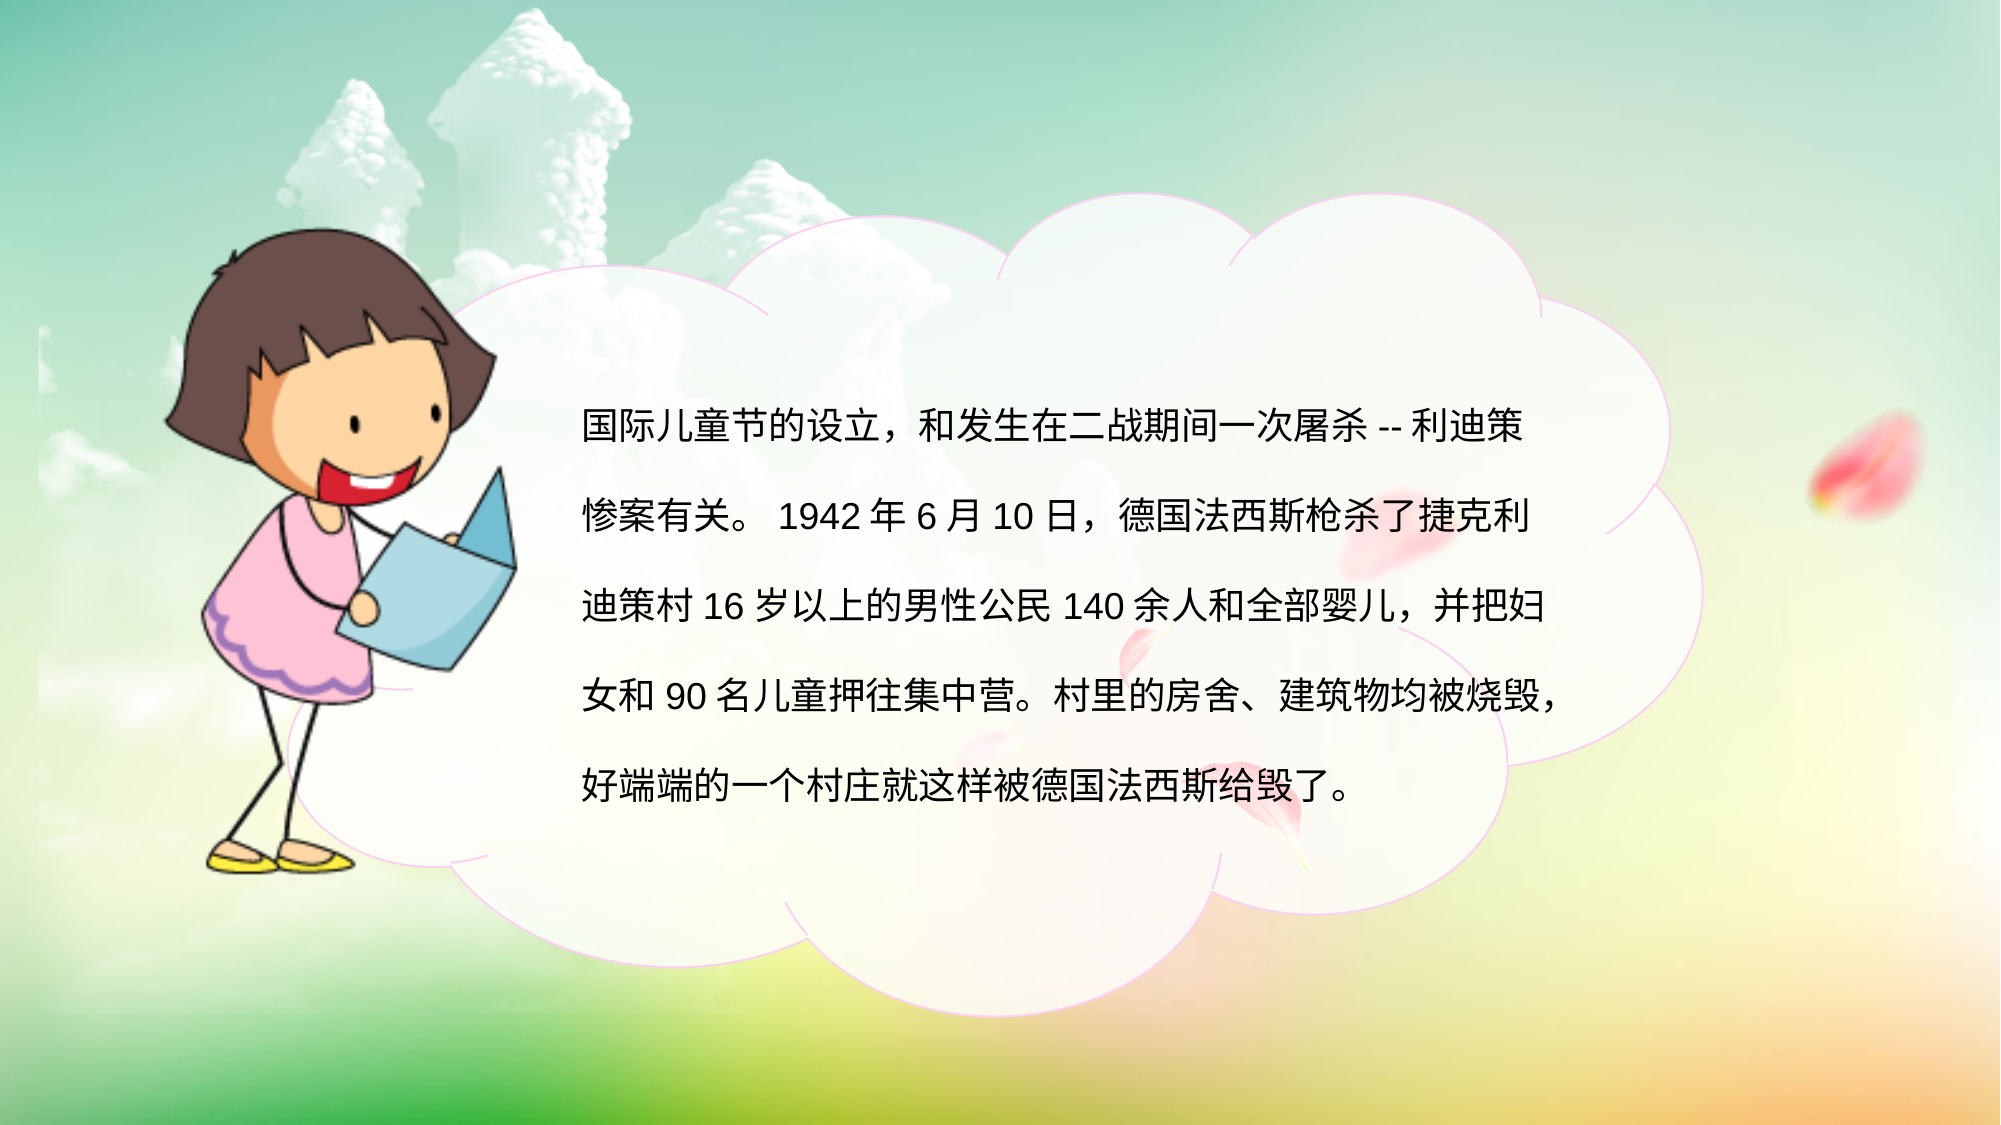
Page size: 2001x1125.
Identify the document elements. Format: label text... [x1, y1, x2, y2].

picture [0, 0, 2000, 1125]
text_box 国际儿童节的设立，和发生在二战期间一次屠杀--利迪策惨案有关。1942年6月10日，德国法西斯枪杀了捷克利迪策村16岁以上的男性公民140余人和全部婴儿，并把妇女和90名儿童押往集中营。村里的房舍、建筑物均被烧毁，好端端的一个村庄就这样被德国法西斯给毁了。 [619, 349, 1567, 815]
text_box [619, 815, 1499, 1018]
text_box [619, 192, 1704, 755]
